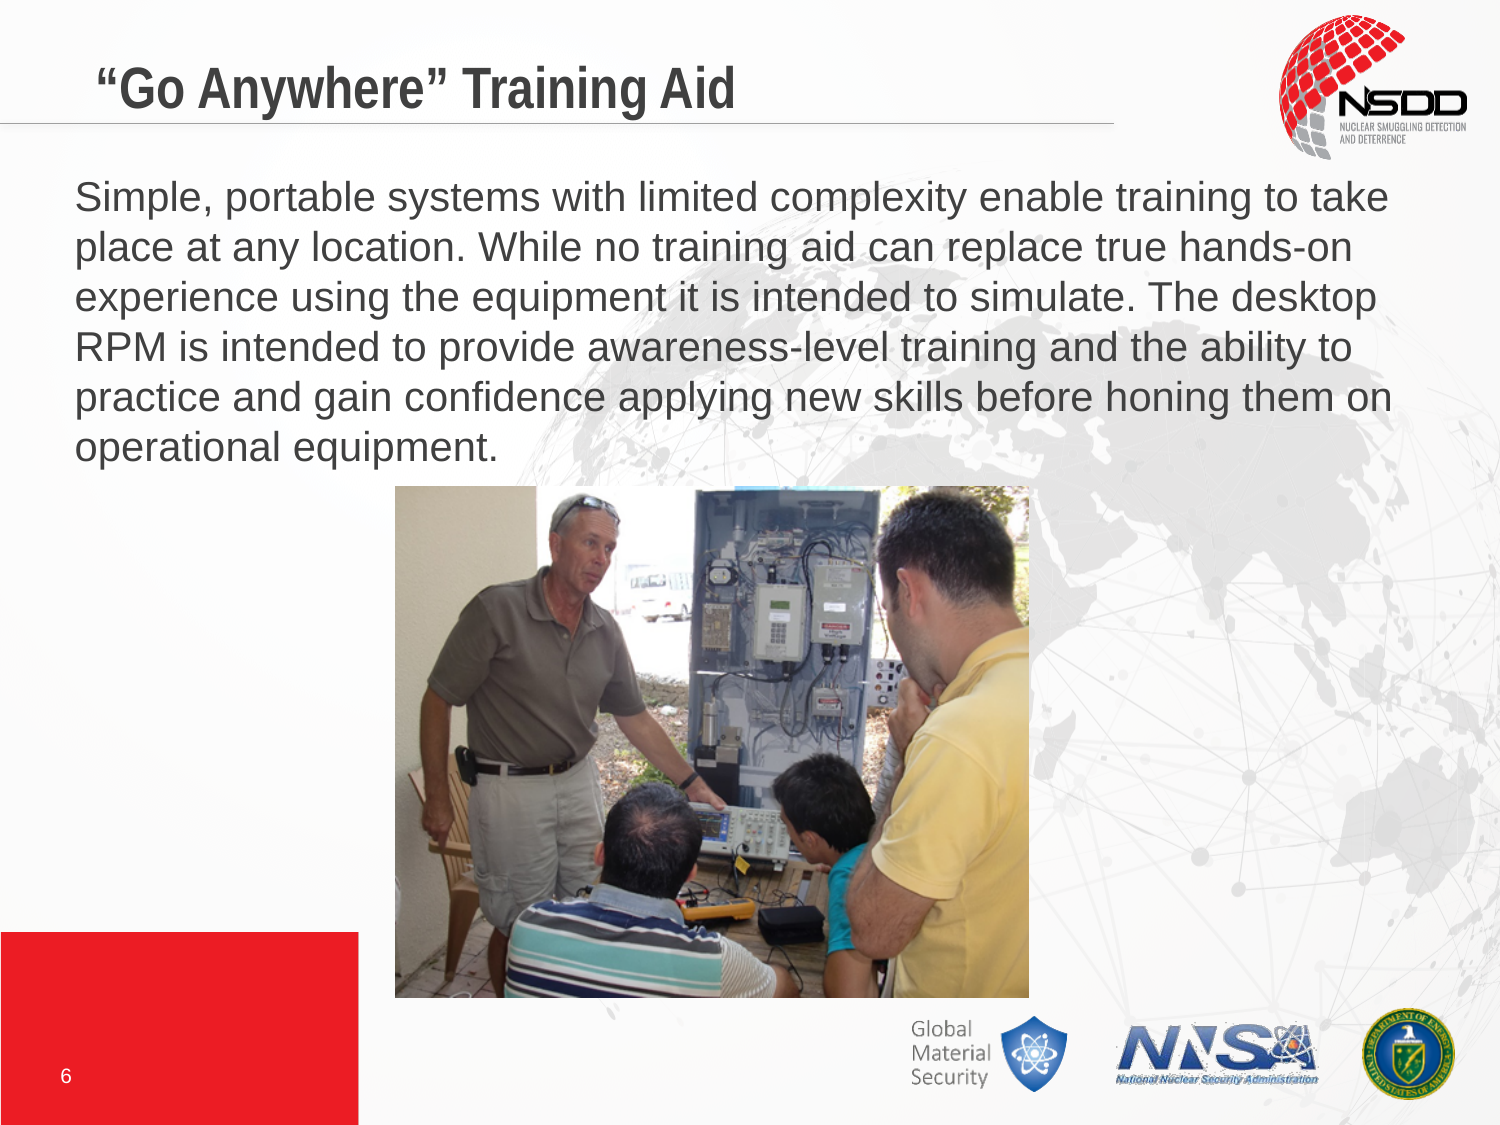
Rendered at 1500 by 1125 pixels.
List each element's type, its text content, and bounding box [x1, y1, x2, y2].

picture [0, 0, 1500, 1125]
slide_number 6 [45, 1045, 396, 1106]
list “Go Anywhere” Training Aid [80, 10, 968, 161]
list Simple, portable systems with limited complexity enable training to take place at any location. While no training aid can replace true hands-on experience using the equipment it is intended to simulate. The desktop RPM is intended to provide awareness-level training and the ability to practice and gain confidence applying new skills before honing them on operational equipment. [59, 162, 1441, 485]
